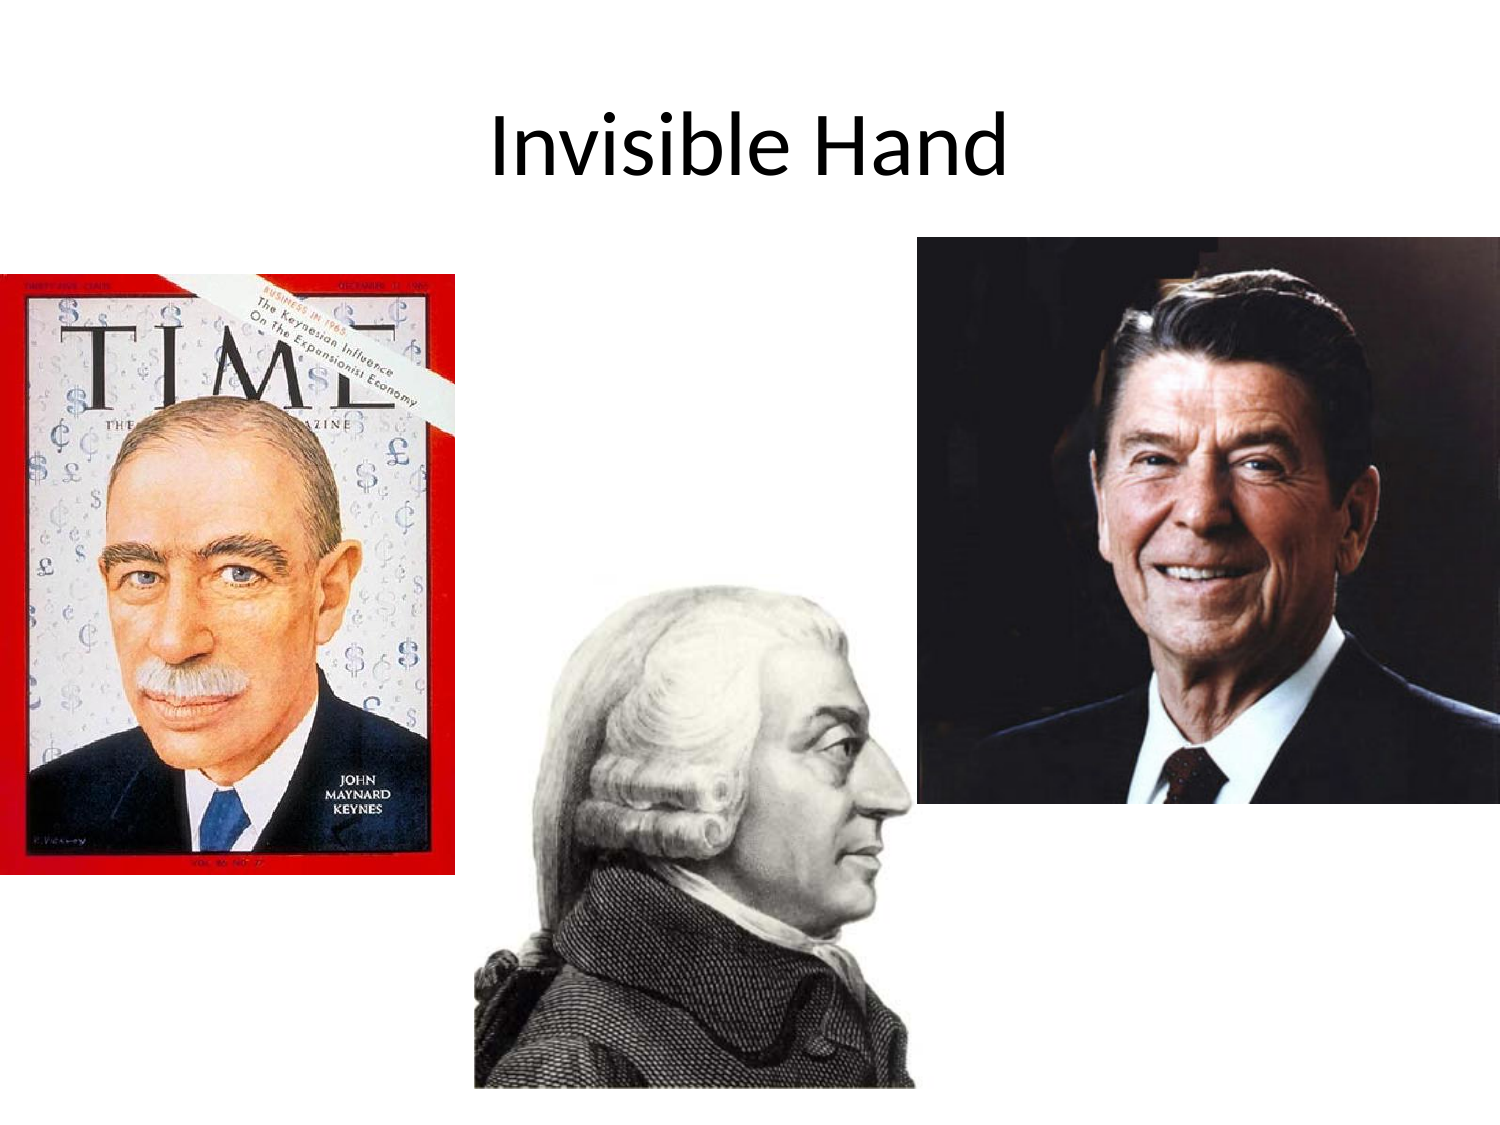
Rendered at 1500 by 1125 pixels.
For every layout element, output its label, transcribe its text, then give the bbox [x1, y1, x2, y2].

title Invisible Hand [75, 45, 1425, 233]
picture [0, 274, 455, 876]
picture [474, 237, 1500, 1090]
